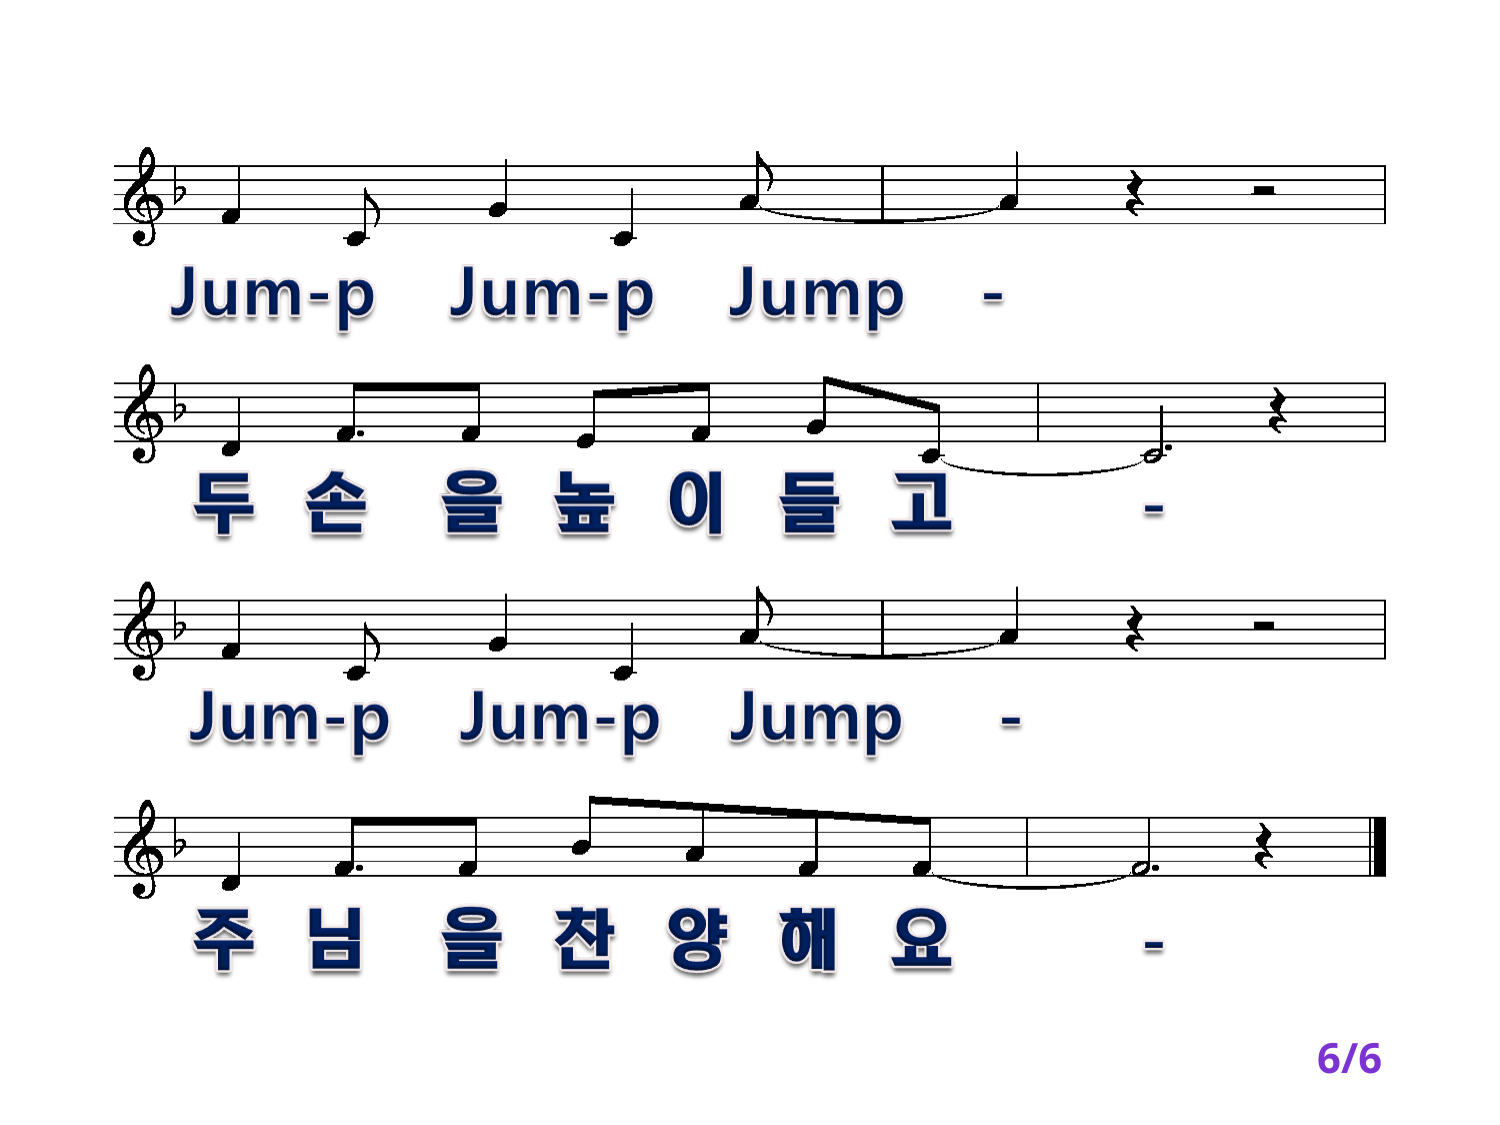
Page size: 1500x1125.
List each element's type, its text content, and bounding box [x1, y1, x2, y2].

text_box 6/6 [1301, 1063, 1398, 1090]
picture [33, 69, 1467, 1056]
